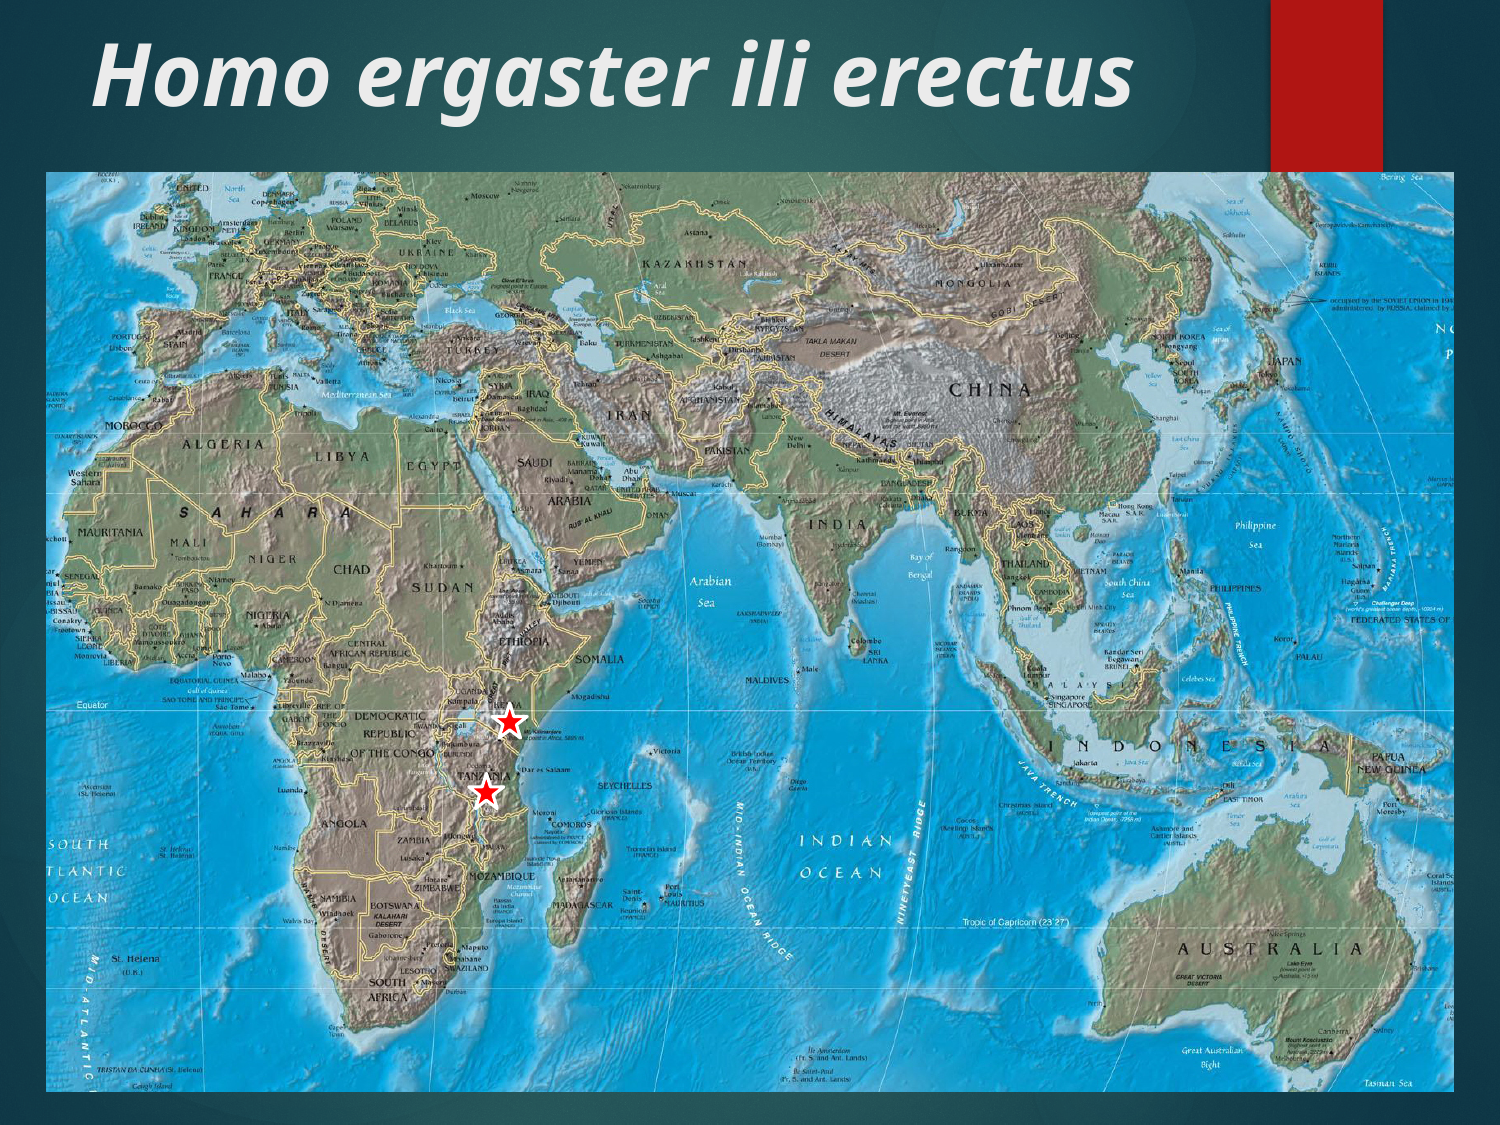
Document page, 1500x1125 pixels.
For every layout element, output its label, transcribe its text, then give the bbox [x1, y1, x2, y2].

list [46, 172, 1454, 1092]
title Homo ergaster ili erectus [75, 11, 1425, 171]
